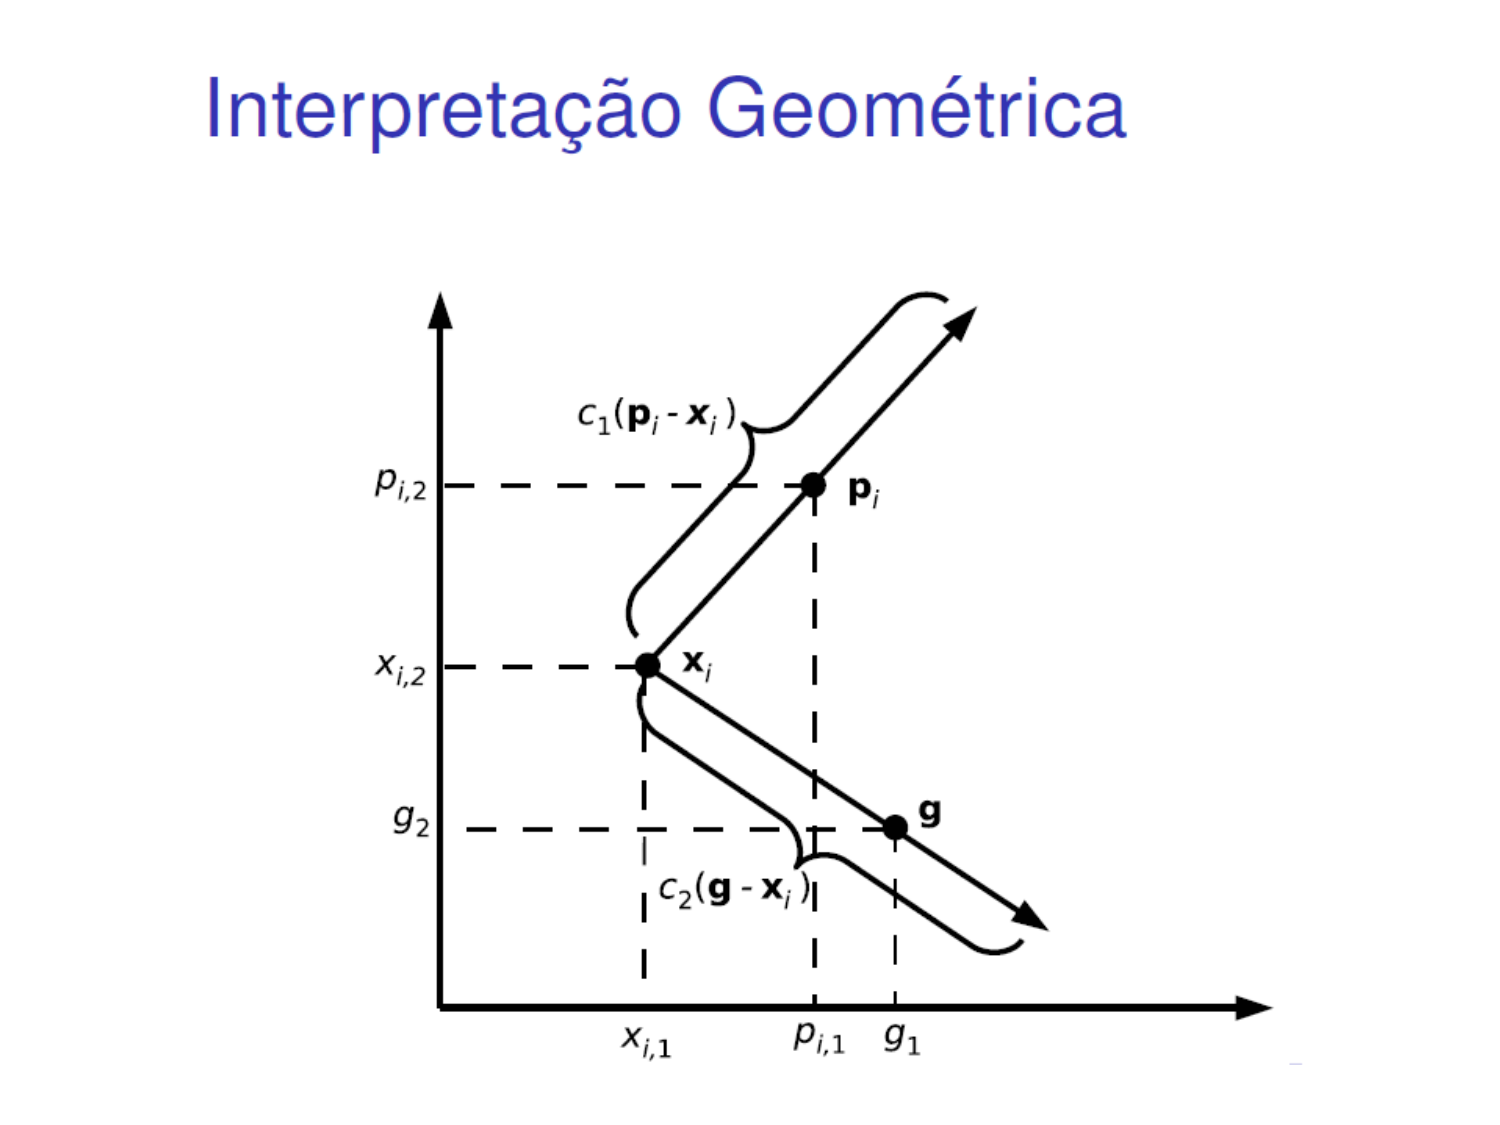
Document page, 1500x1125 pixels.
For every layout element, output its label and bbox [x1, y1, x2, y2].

picture [193, 60, 1307, 1065]
